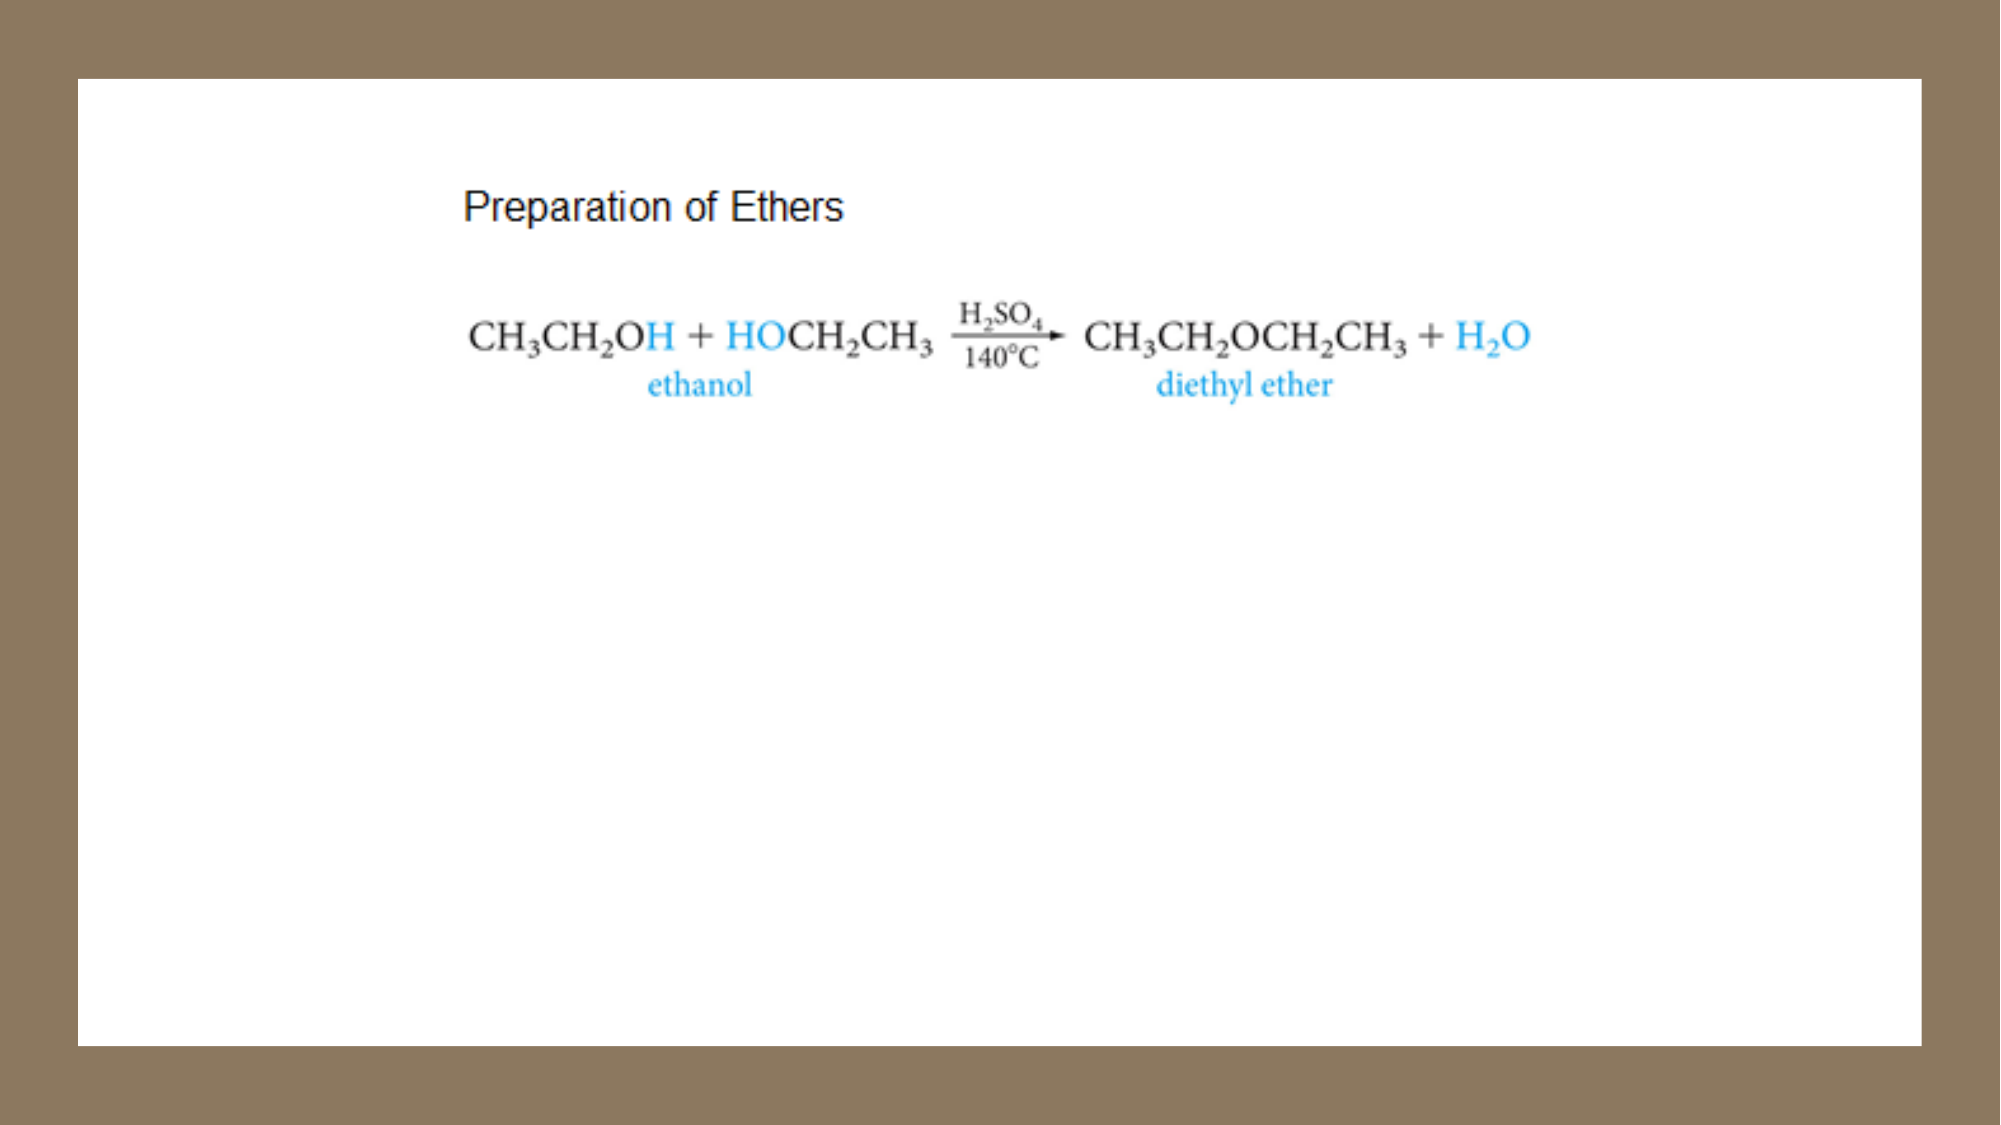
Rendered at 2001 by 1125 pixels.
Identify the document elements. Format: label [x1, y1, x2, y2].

text_box [77, 78, 1923, 1047]
picture [390, 105, 1610, 1020]
text_box [0, 0, 2000, 1125]
